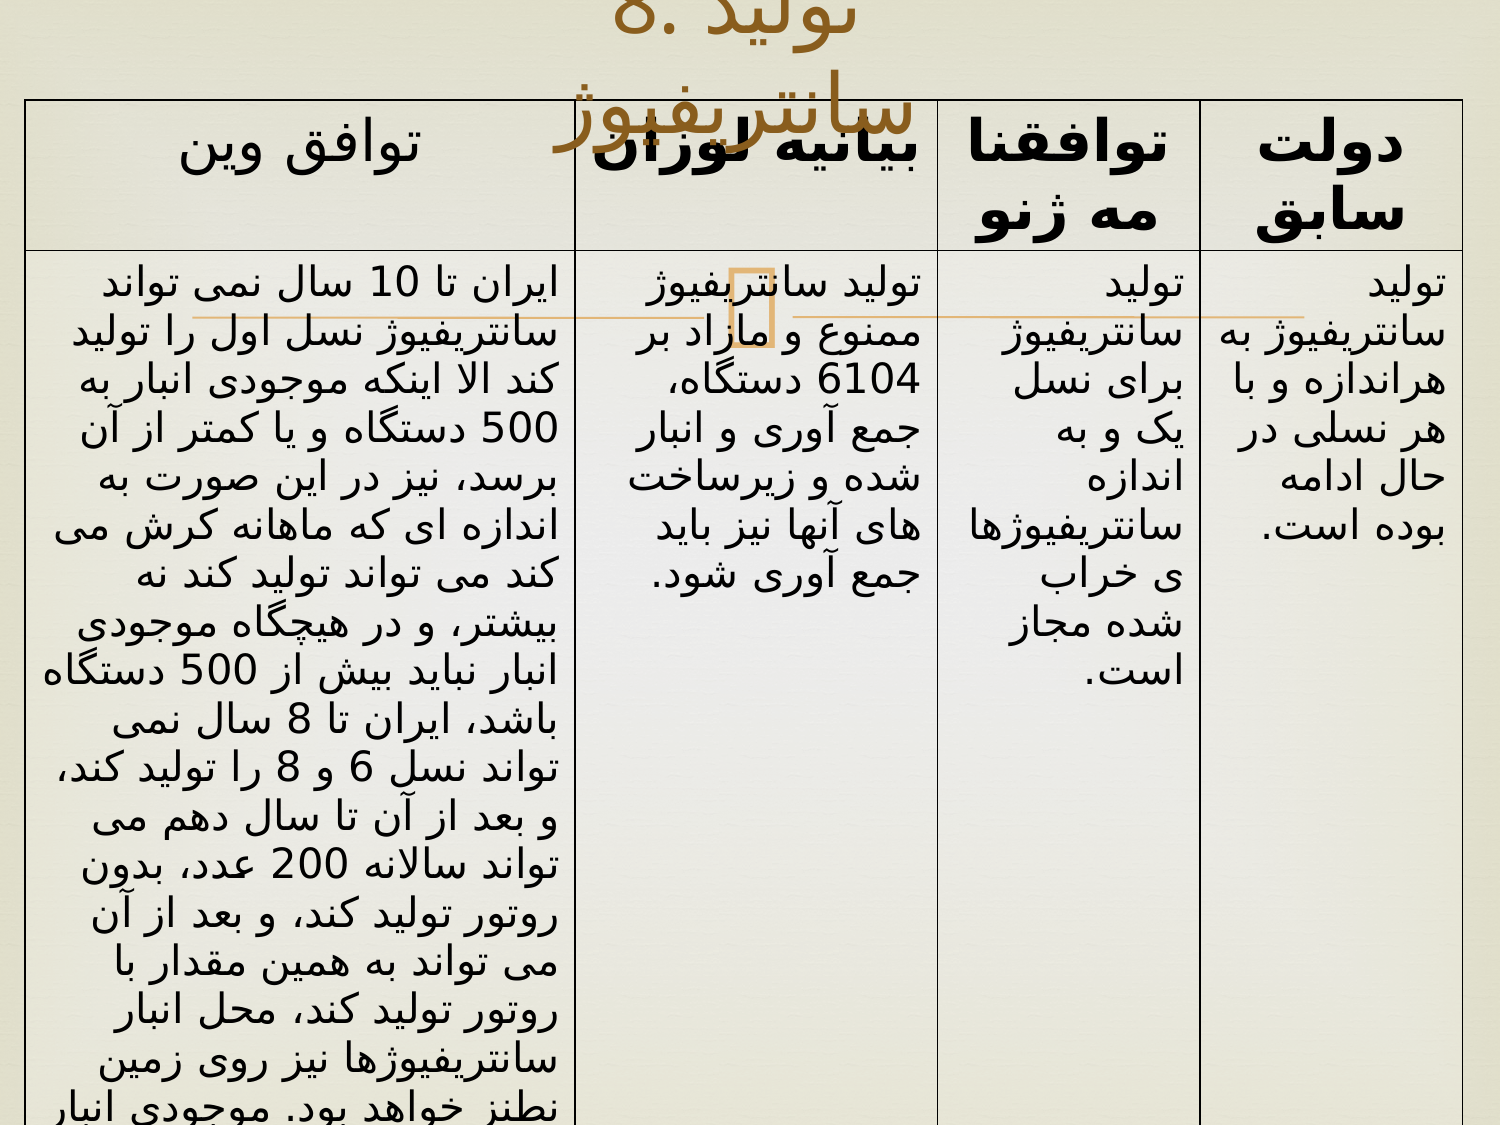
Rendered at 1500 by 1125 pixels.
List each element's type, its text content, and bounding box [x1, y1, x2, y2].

table_header توافقنامه ژنو [938, 101, 1199, 250]
table_cell ایران تا 10 سال نمی تواند سانتریفیوژ نسل اول را تولید کند الا اینکه موجودی انبار به 500 دستگاه و یا کمتر از آن برسد، نیز در این صورت به اندازه ای که ماهانه کرش می کند می تواند تولید کند نه بیشتر، و در هیچگاه موجودی انبار نباید بیش از 500 دستگاه باشد، ایران تا 8 سال نمی تواند نسل 6 و 8 را تولید کند، و بعد از آن تا سال دهم می تواند سالانه 200 عدد، بدون روتور تولید کند، و بعد از آن می تواند به همین مقدار با روتور تولید کند، محل انبار سانتریفیوژها نیز روی زمین نطنز خواهد بود. موجودی انبار فقط برای جایگزینی سانتریفیوژهای خراب شده نطنز بکار می رود و در مورد سانتریفیوژهای خراب شده فردو، باید از همان سانتریفیوژهای نصب شده خاموش-یعنی 4آبشار دیگر- استفاده شود. [26, 251, 574, 1125]
title 8. تولید سانتریفیوژ [412, 0, 1063, 100]
table_header توافق وین [26, 101, 574, 250]
table_cell تولید سانتریفیوژ ممنوع و مازاد بر 6104 دستگاه، جمع آوری و انبار شده و زیرساخت های آنها نیز باید جمع آوری شود. [576, 251, 937, 1125]
table_cell تولید سانتریفیوژ به هراندازه و با هر نسلی در حال ادامه بوده است. [1201, 251, 1462, 1125]
table_header بیانیه لوزان [576, 101, 937, 250]
table_cell تولید سانتریفیوژ برای نسل یک و به اندازه سانتریفیوژهای خراب شده مجاز است. [938, 251, 1199, 1125]
table_header دولت سابق [1201, 101, 1462, 250]
